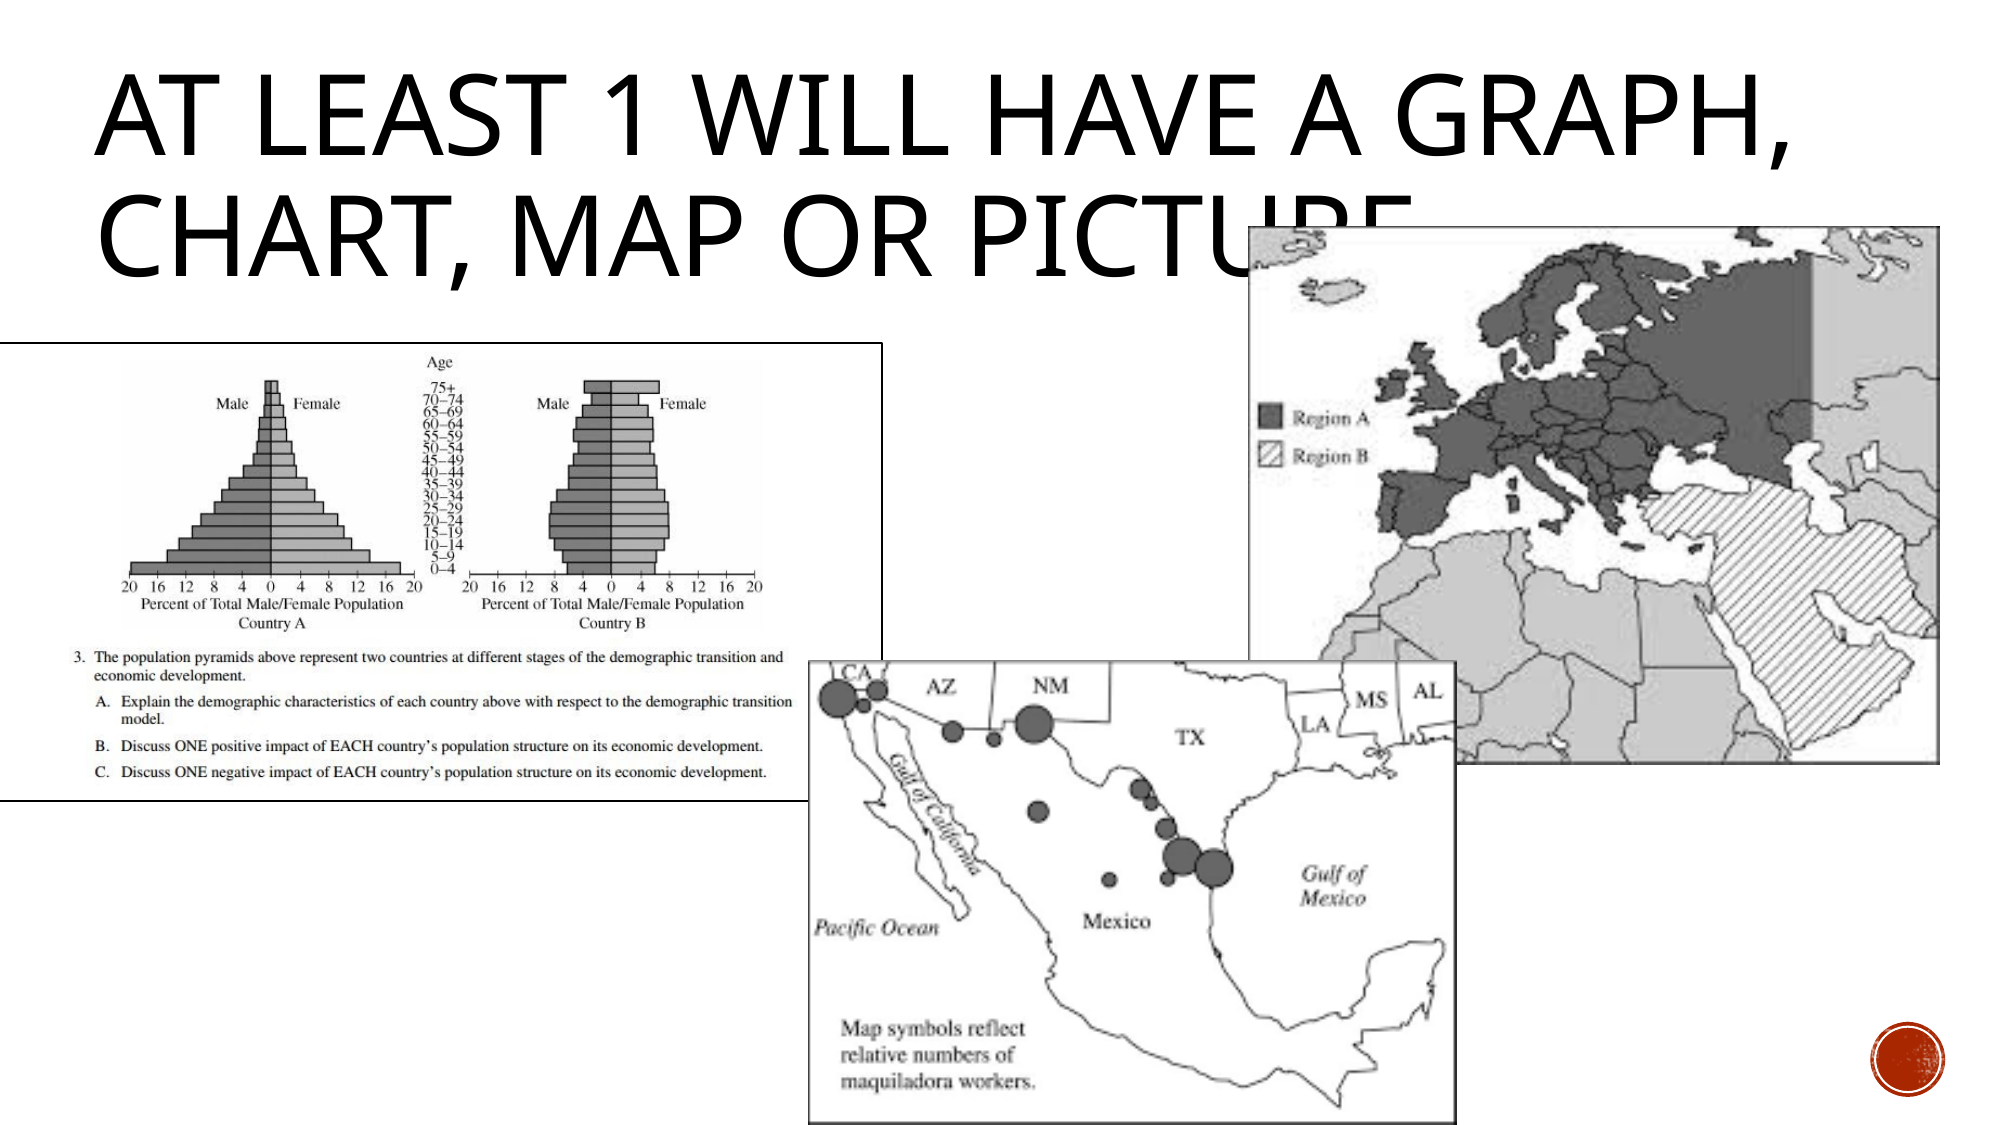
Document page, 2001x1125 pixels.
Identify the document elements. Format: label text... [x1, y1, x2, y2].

title AT LEAST 1 WILL HAVE A GRAPH, CHART, MAP OR PICTURE [79, 47, 1832, 312]
picture [1870, 1021, 1946, 1097]
picture [0, 226, 1940, 1125]
